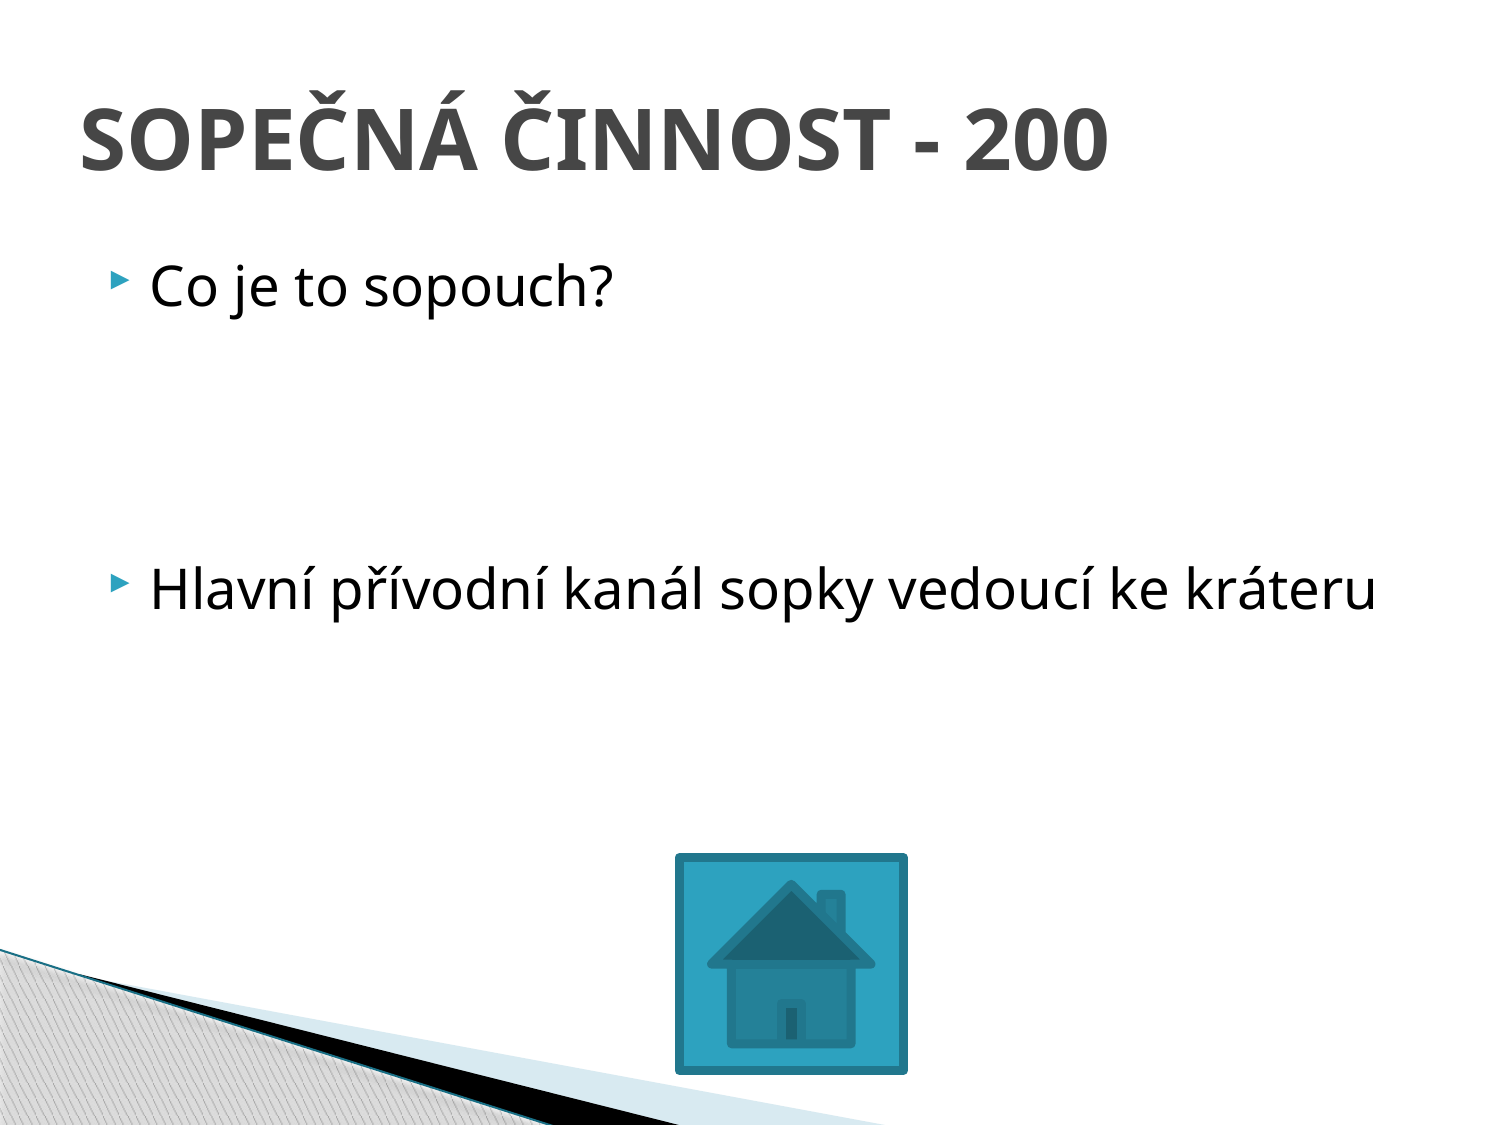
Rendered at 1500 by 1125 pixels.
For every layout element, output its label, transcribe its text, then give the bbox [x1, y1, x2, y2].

list Co je to sopouch? Hlavní přívodní kanál sopky vedoucí ke kráteru [75, 243, 1425, 986]
title SOPEČNÁ ČINNOST - 200 [64, 42, 1415, 231]
text_box [675, 853, 908, 1075]
